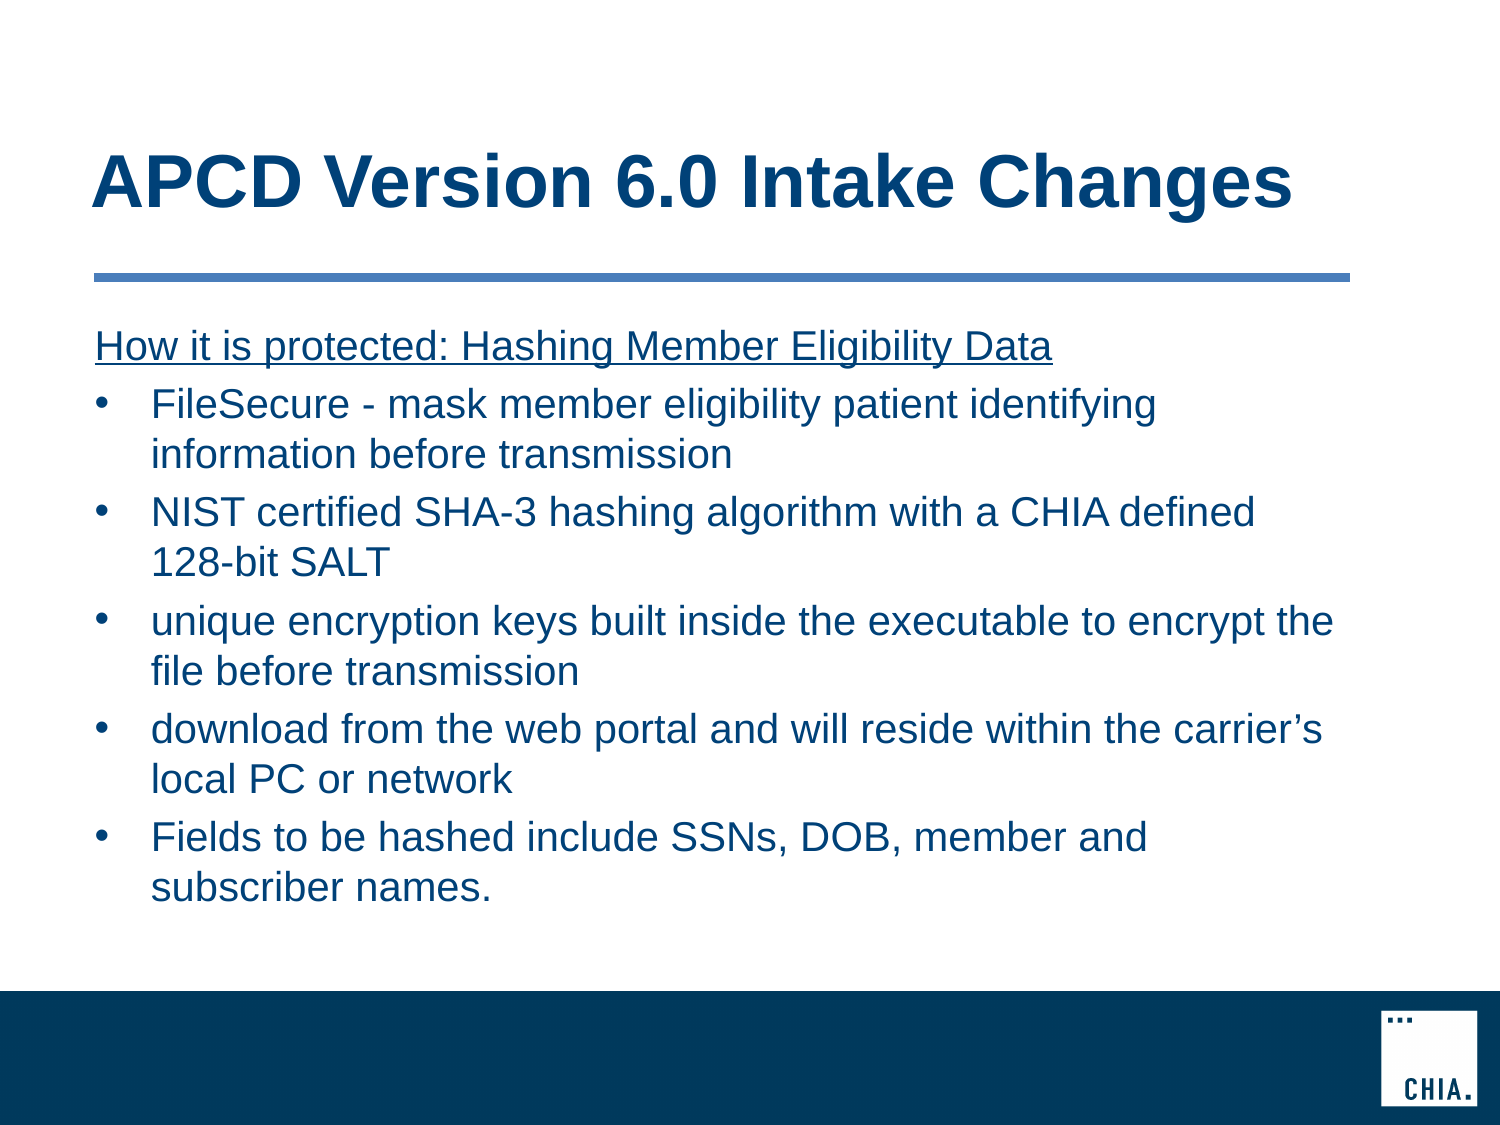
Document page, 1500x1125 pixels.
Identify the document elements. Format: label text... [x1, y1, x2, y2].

title APCD Version 6.0 Intake Changes [75, 93, 1351, 261]
subtitle How it is protected: Hashing Member Eligibility Data FileSecure - mask member eligibility patient identifying information before transmission NIST certified SHA-3 hashing algorithm with a CHIA defined 128-bit SALT unique encryption keys built inside the executable to encrypt the file before transmission download from the web portal and will reside within the carrier’s local PC or network Fields to be hashed include SSNs, DOB, member and subscriber names. [79, 310, 1353, 987]
picture [0, 991, 1500, 1125]
